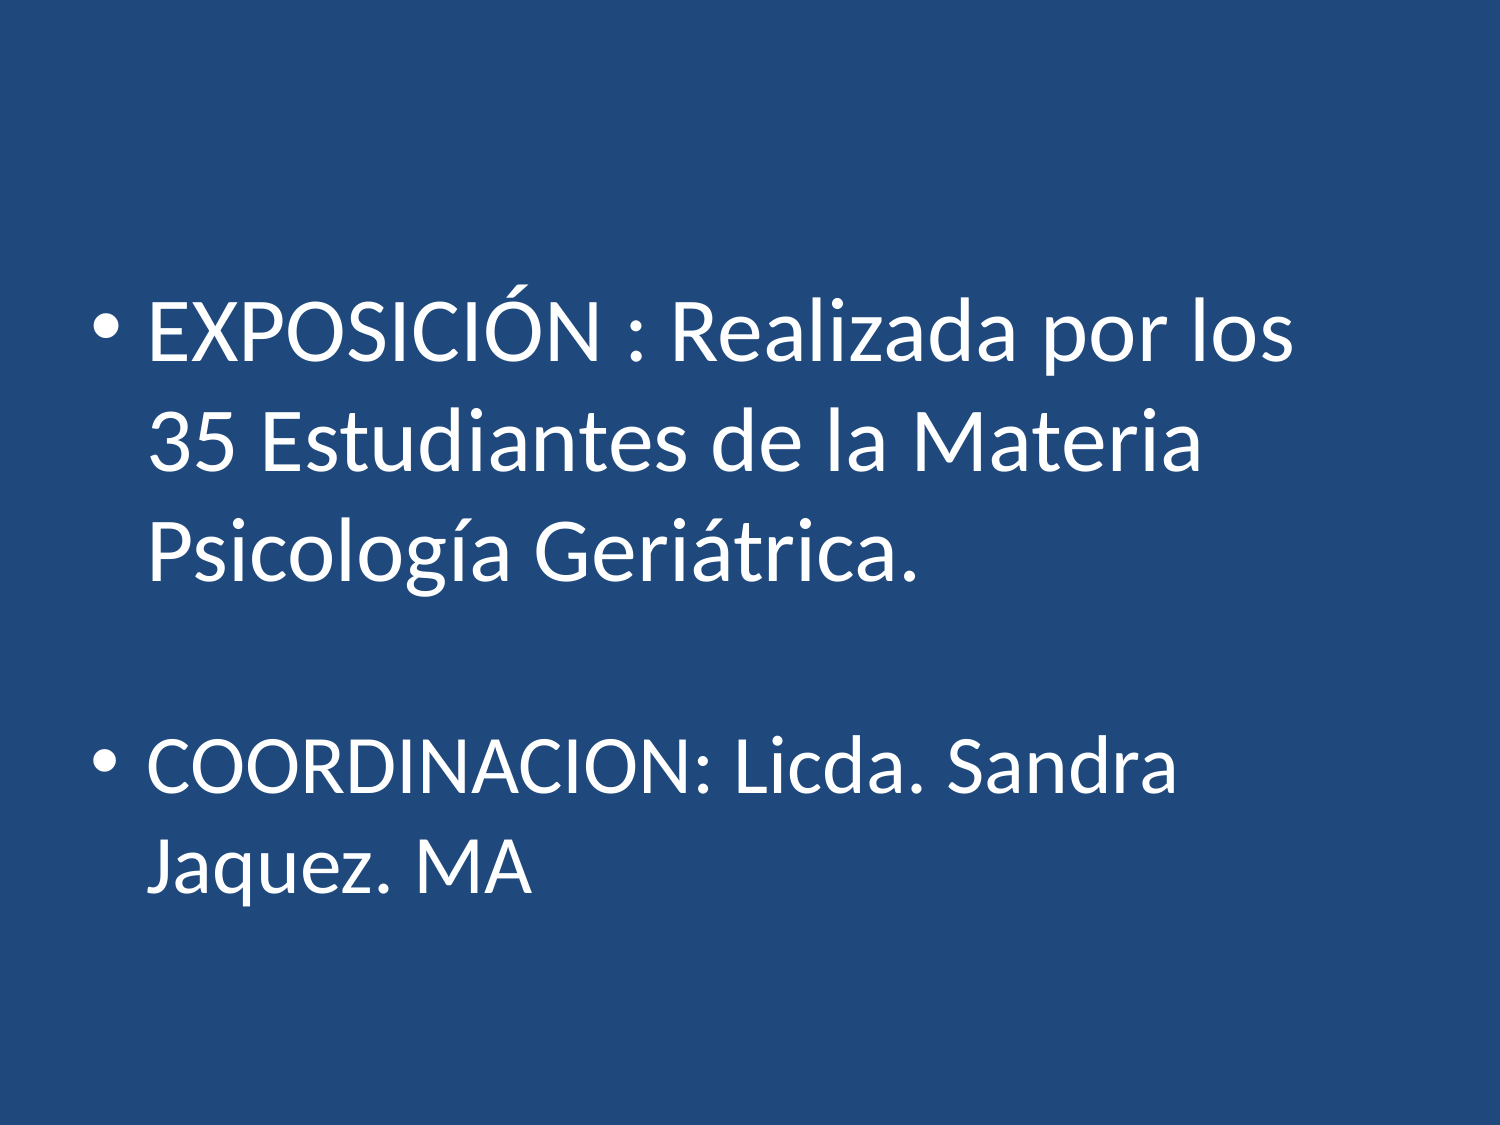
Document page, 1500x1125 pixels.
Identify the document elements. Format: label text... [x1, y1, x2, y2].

list EXPOSICIÓN : Realizada por los 35 Estudiantes de la Materia Psicología Geriátrica. COORDINACION: Licda. Sandra Jaquez. MA [75, 262, 1425, 1005]
